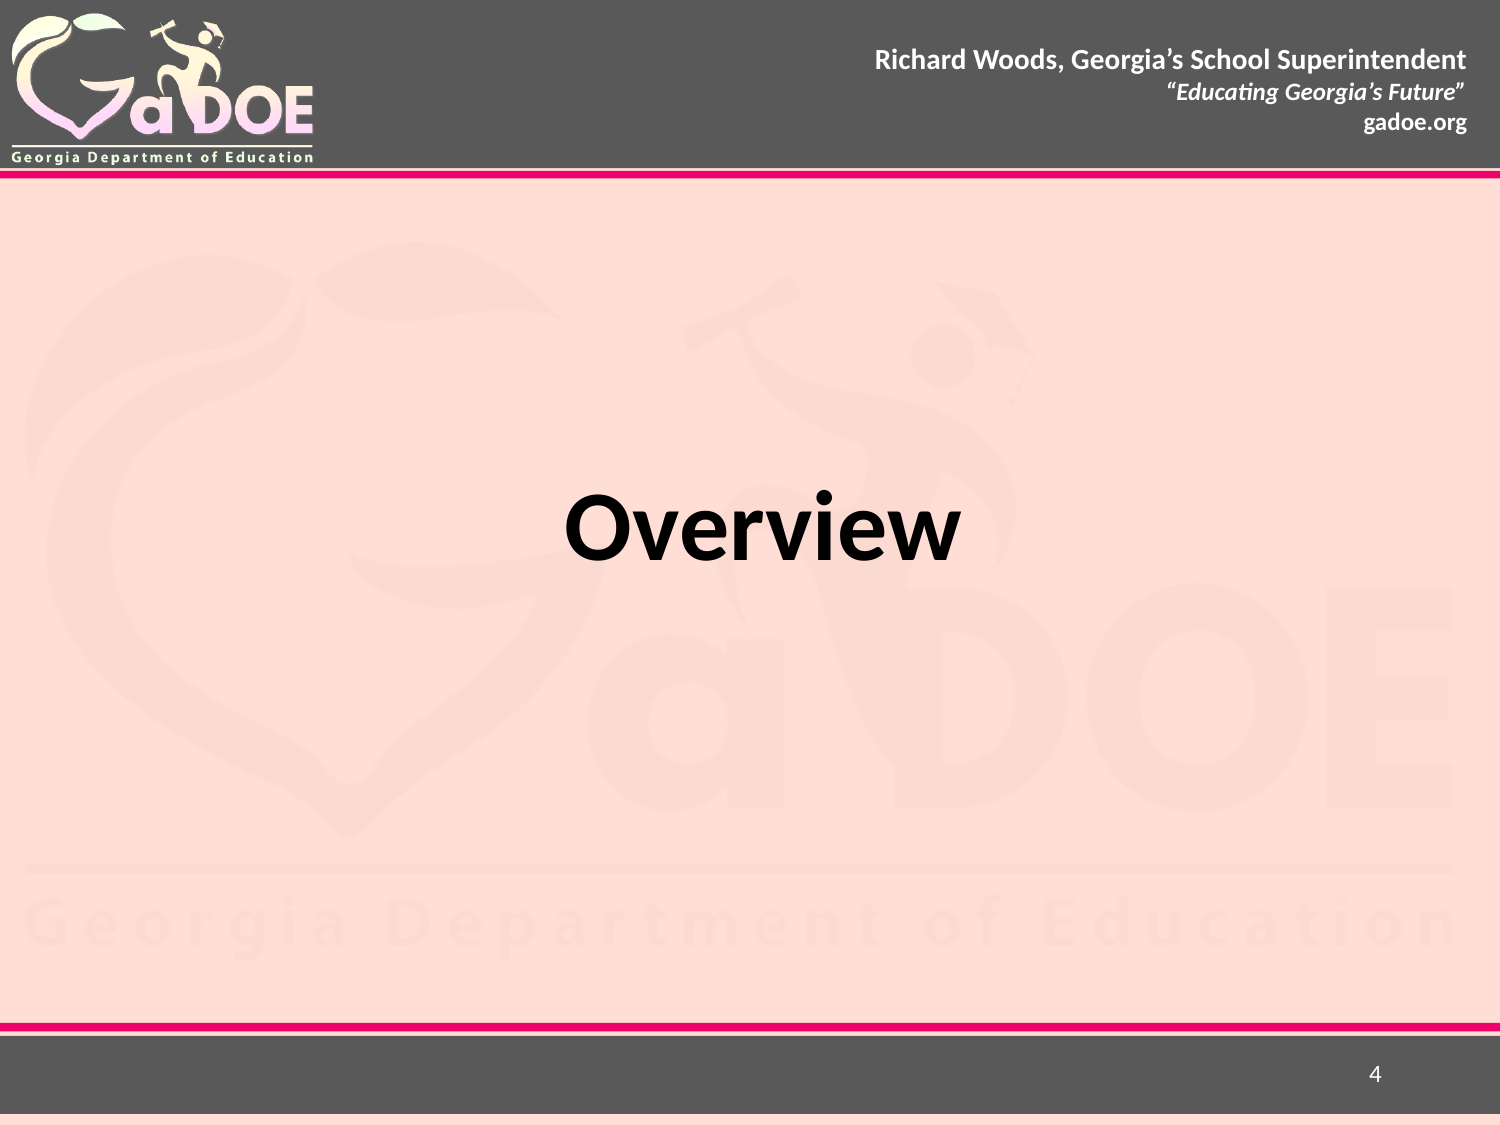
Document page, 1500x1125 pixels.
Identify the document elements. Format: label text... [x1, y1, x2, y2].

title Overview [211, 465, 1339, 591]
picture [19, 235, 1473, 980]
slide_number 4 [1059, 1042, 1397, 1103]
